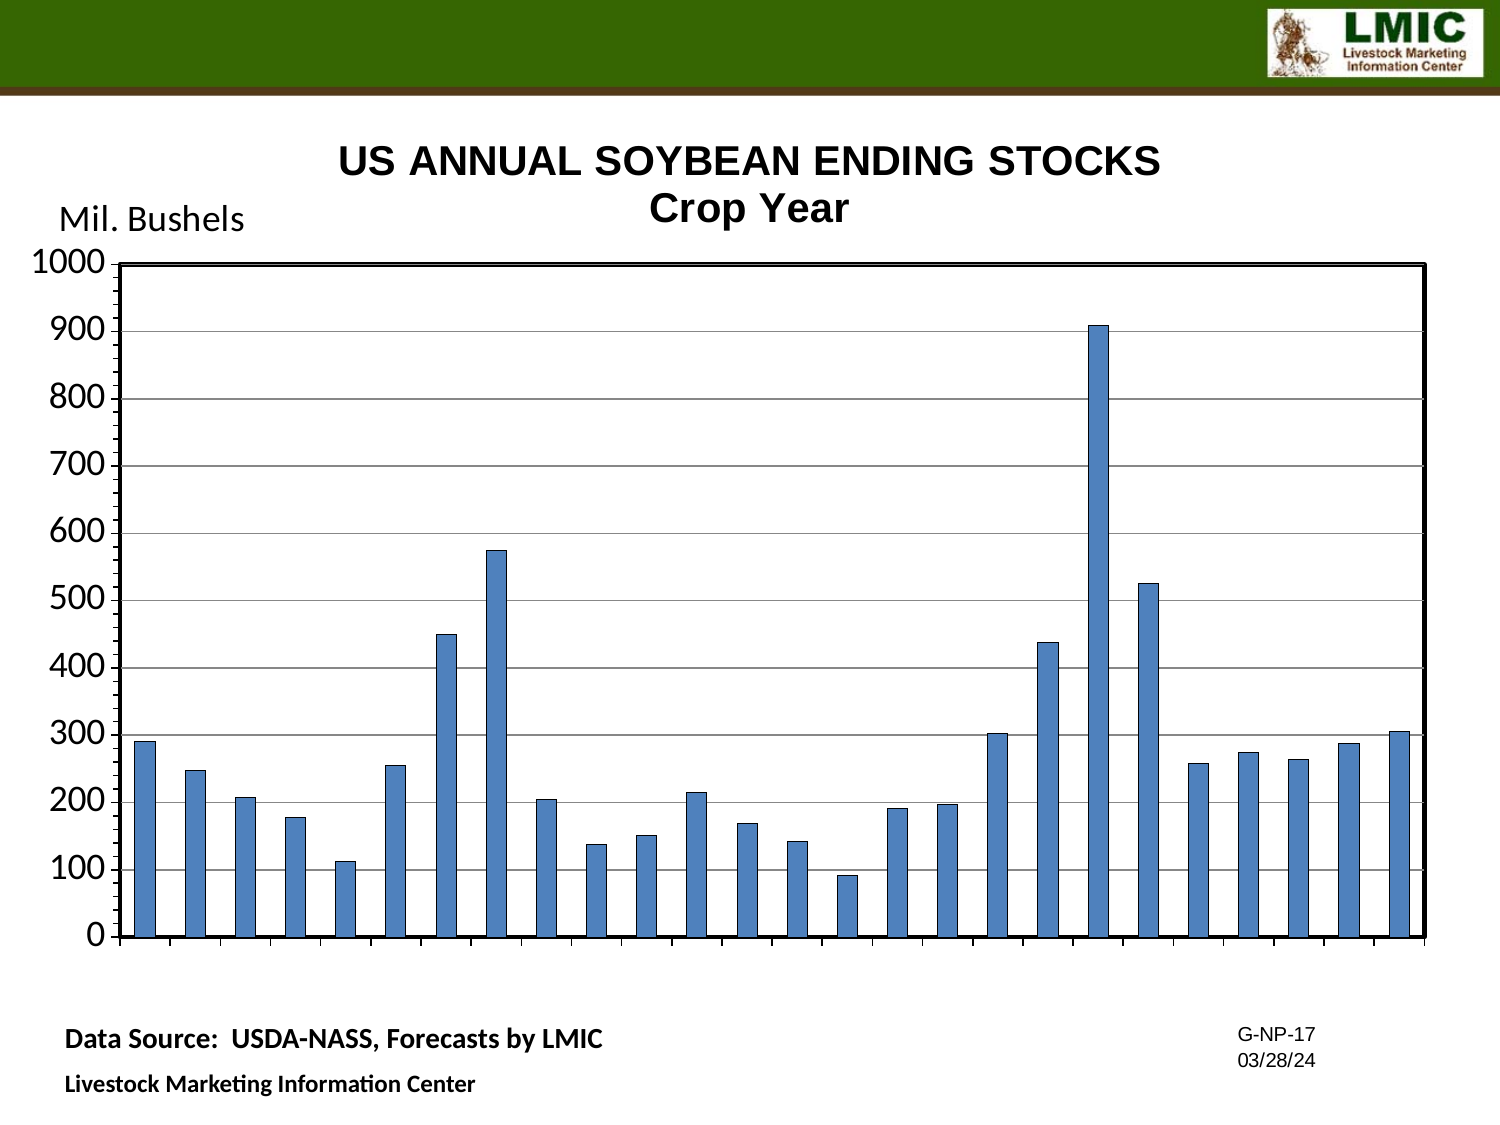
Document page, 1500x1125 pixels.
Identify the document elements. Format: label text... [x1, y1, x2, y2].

text_box Data Source: USDA-NASS, Forecasts by LMIC Livestock Marketing Information Center [49, 1012, 725, 1105]
chart [24, 99, 1476, 988]
picture [0, 0, 1500, 1125]
